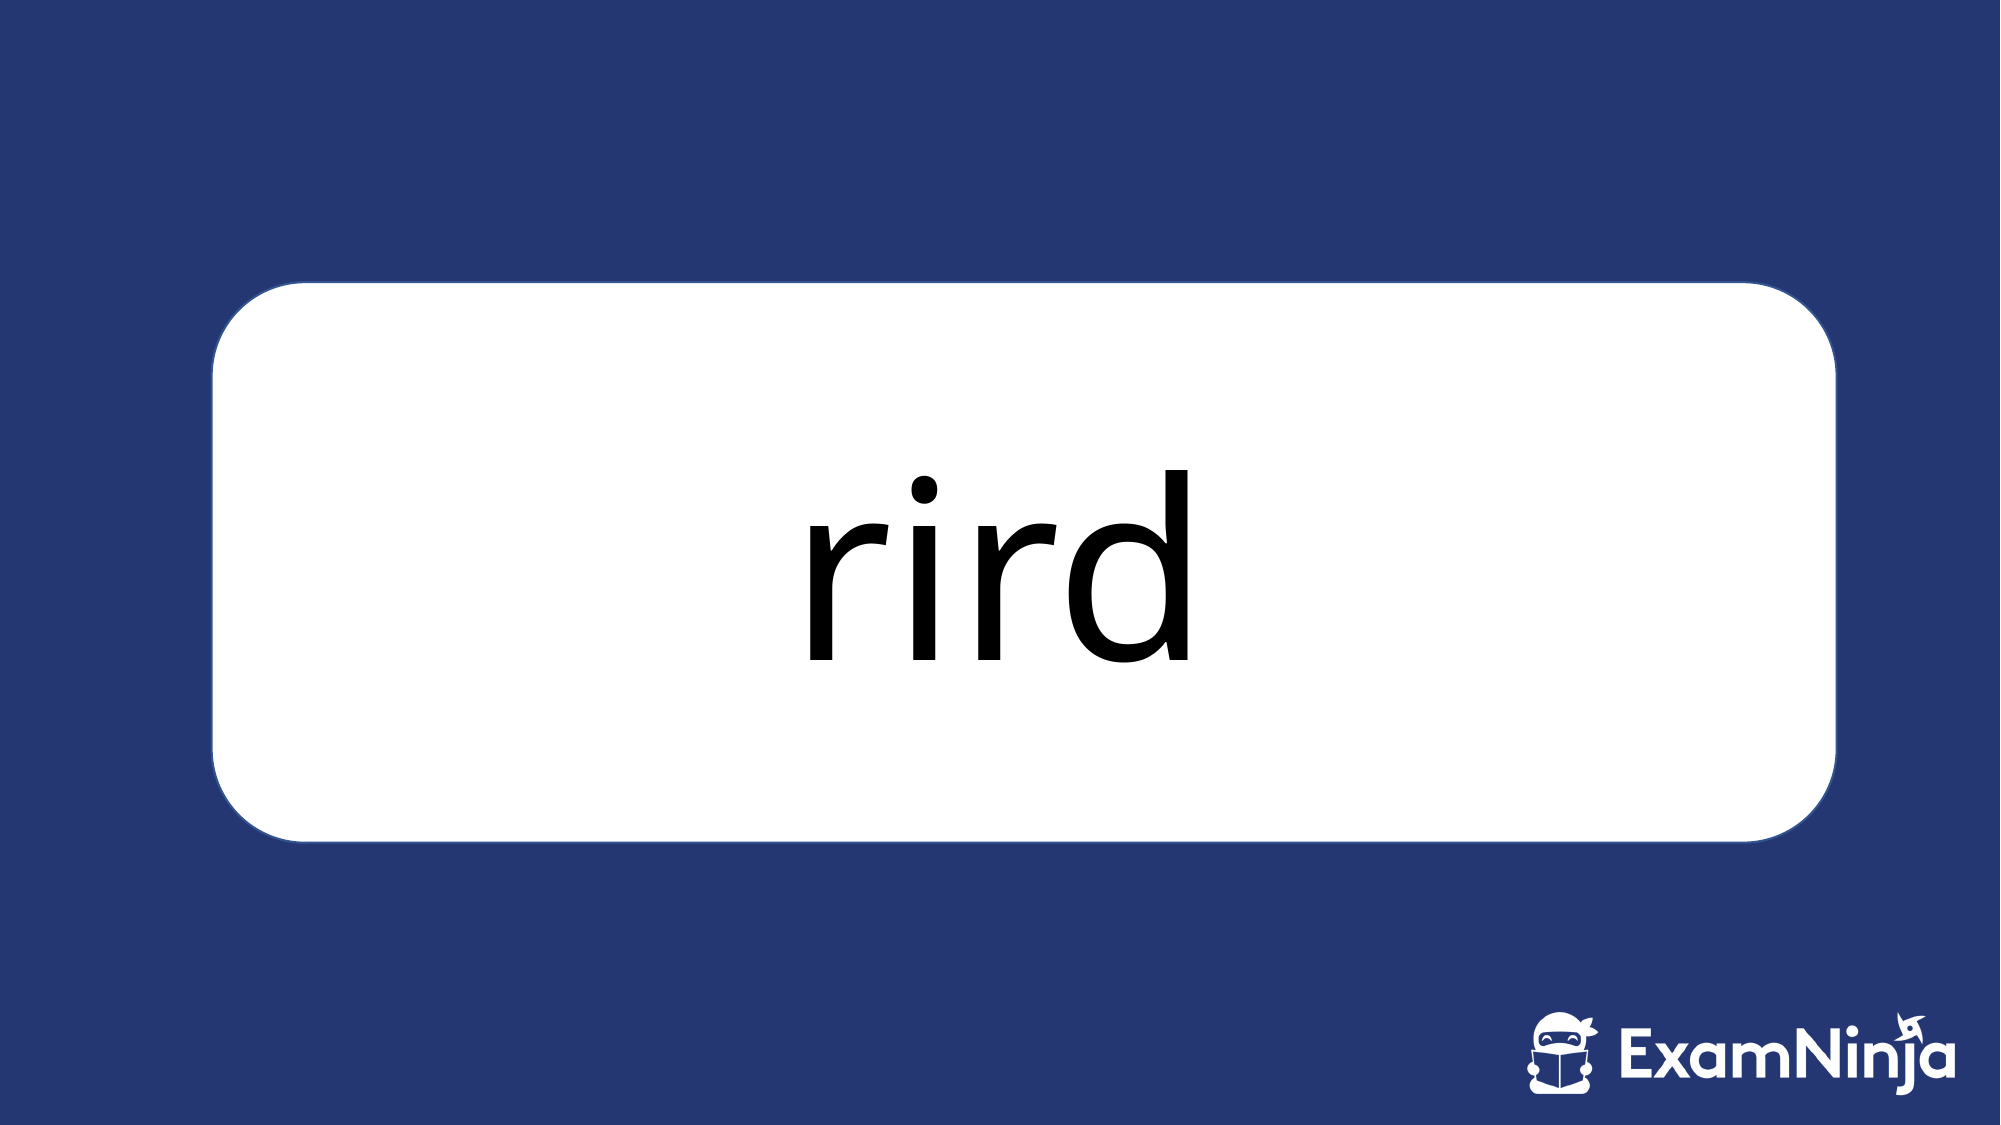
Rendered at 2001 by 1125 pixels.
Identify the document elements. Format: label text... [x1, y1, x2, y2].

text_box [210, 281, 1838, 403]
text_box rird [143, 403, 1857, 719]
text_box [210, 719, 1838, 844]
picture [1501, 1003, 1979, 1102]
